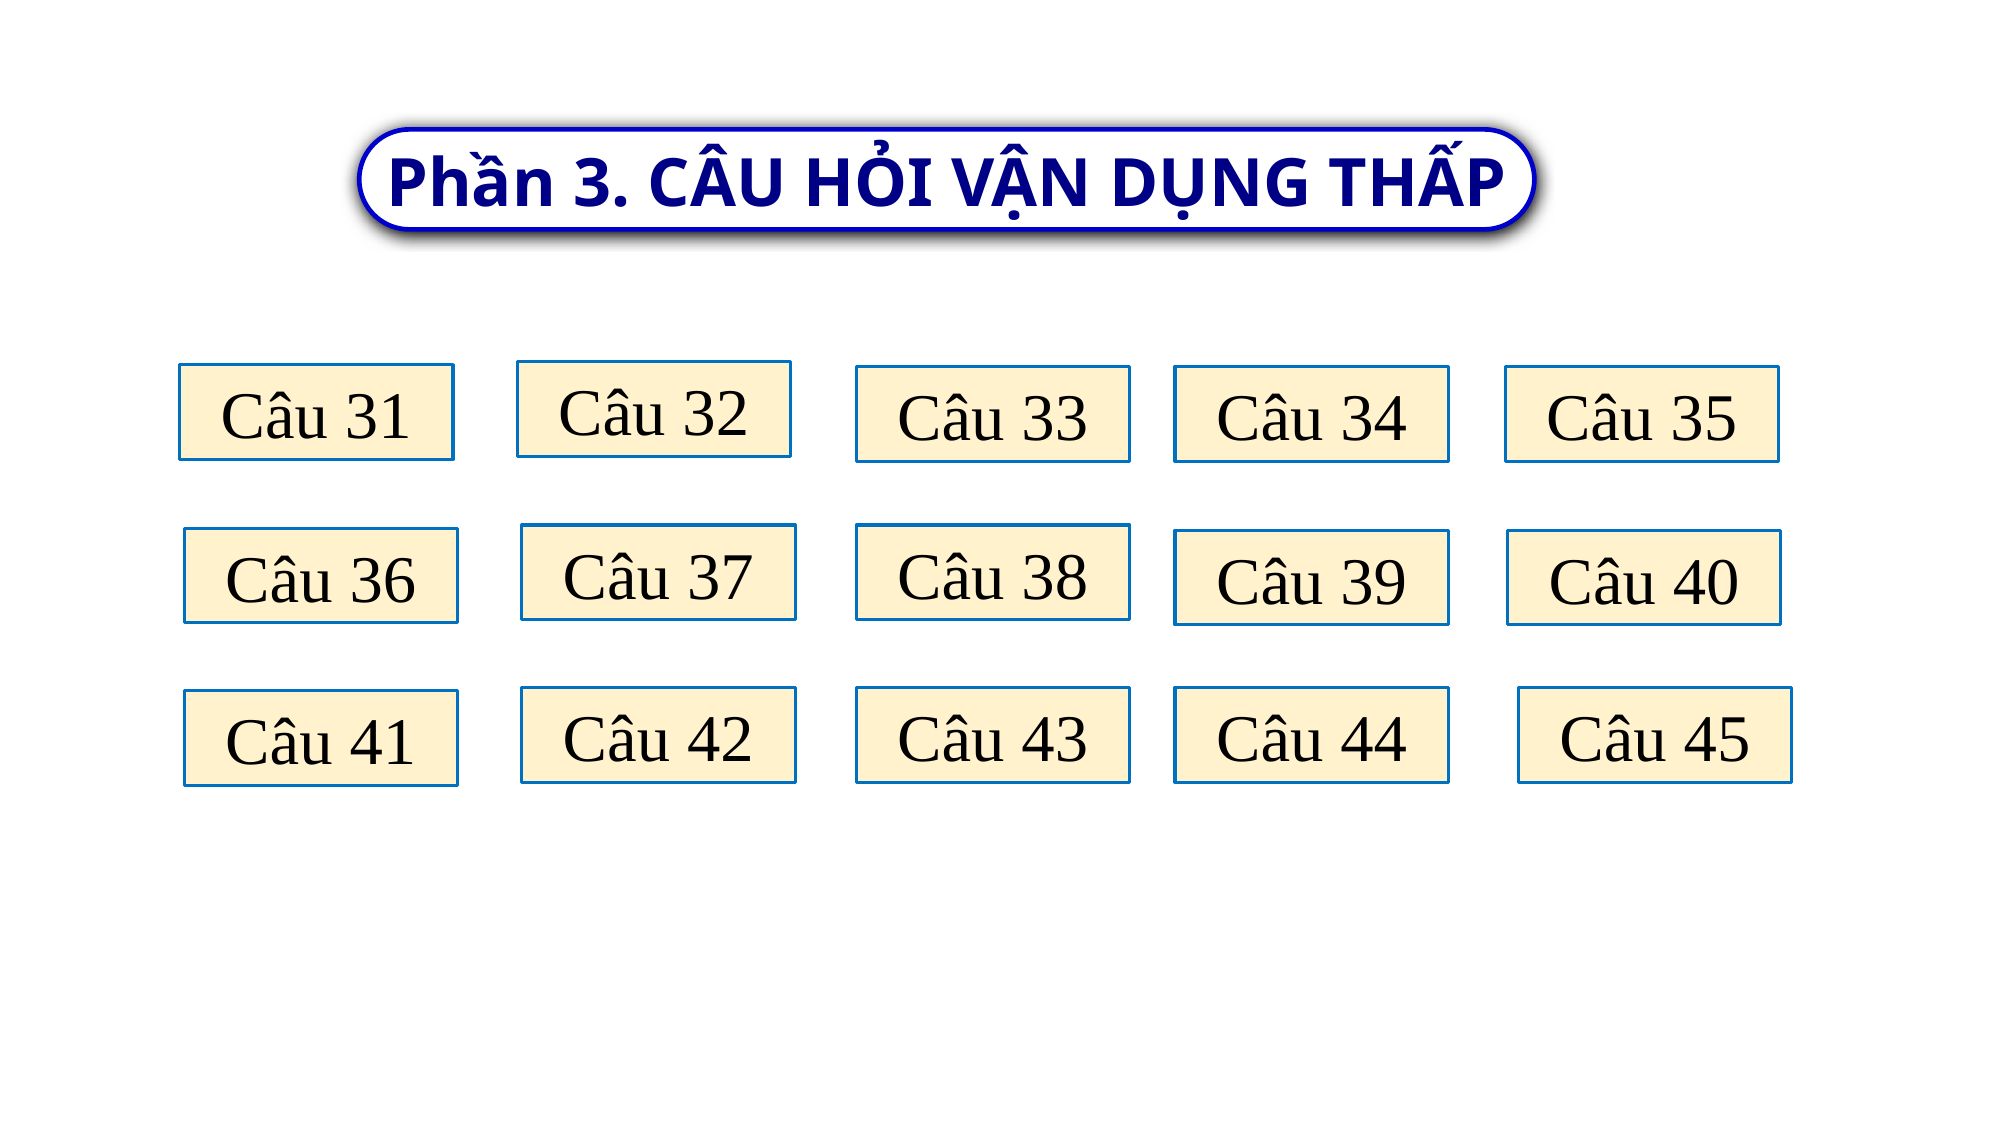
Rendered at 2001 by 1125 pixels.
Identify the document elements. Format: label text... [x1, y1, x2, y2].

text_box Câu 45 [1518, 687, 1792, 783]
text_box Câu 40 [1507, 530, 1781, 625]
text_box Câu 43 [856, 687, 1130, 783]
text_box Câu 41 [184, 690, 458, 786]
text_box Câu 31 [179, 364, 454, 460]
text_box Câu 33 [856, 366, 1130, 462]
text_box Câu 42 [521, 687, 796, 783]
text_box Câu 35 [1505, 366, 1779, 462]
text_box Câu 38 [856, 525, 1130, 620]
text_box Câu 32 [517, 361, 791, 457]
text_box Câu 39 [1174, 530, 1449, 625]
text_box Câu 37 [521, 525, 796, 620]
text_box Câu 34 [1174, 366, 1449, 462]
text_box Phần 3. CÂU HỎI VẬN DỤNG THẤP [359, 129, 1535, 230]
text_box Câu 44 [1174, 687, 1449, 783]
text_box Câu 36 [184, 528, 458, 623]
